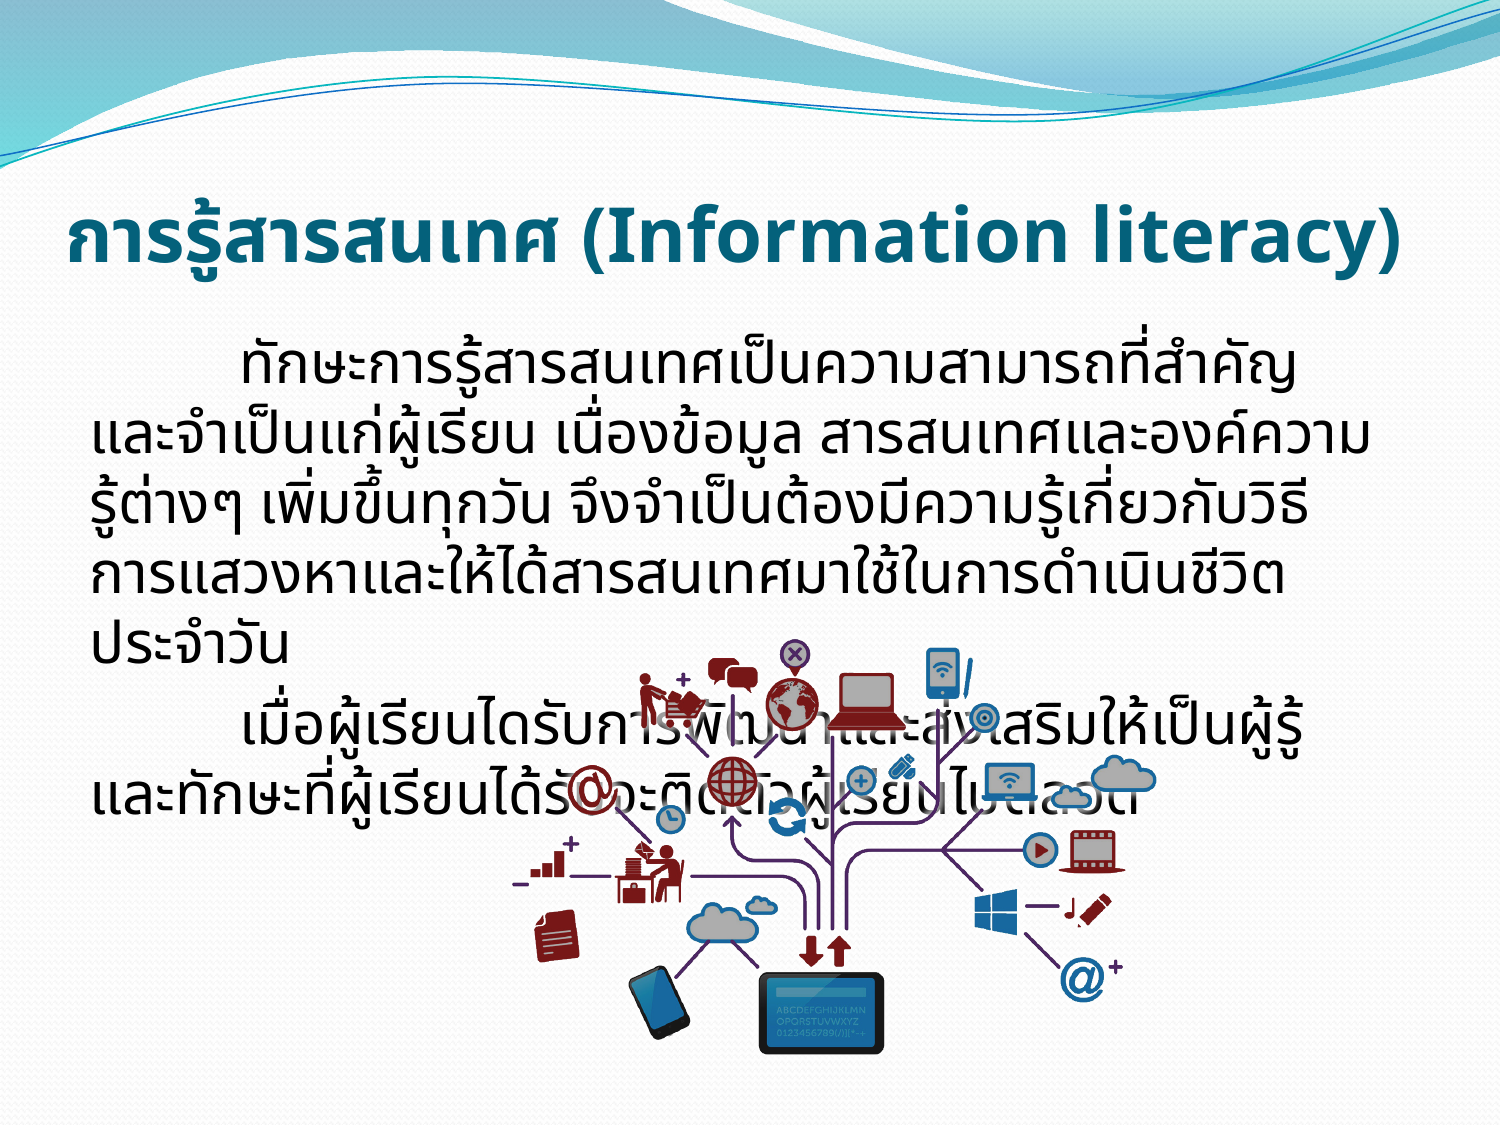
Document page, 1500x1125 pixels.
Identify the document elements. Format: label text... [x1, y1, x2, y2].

title การรู้สารสนเทศ (Information literacy) [64, 90, 1415, 278]
picture [501, 633, 1164, 1075]
list ทักษะการรู้สารสนเทศเป็นความสามารถที่สำคัญและจำเป็นแก่ผู้เรียน เนื่องข้อมูล สารสนเทศและองค์ความรู้ต่างๆ เพิ่มขึ้นทุกวัน จึงจำเป็นต้องมีความรู้เกี่ยวกับวิธีการแสวงหาและให้ได้สารสนเทศมาใช้ในการดำเนินชีวิตประจำวัน เมื่อผู้เรียนไดรับการพัฒนาและส่งเสริมให้เป็นผู้รู้และทักษะที่ผู้เรียนได้รับจะติดตัวผู้เรียนไปตลอด [75, 317, 1400, 1038]
